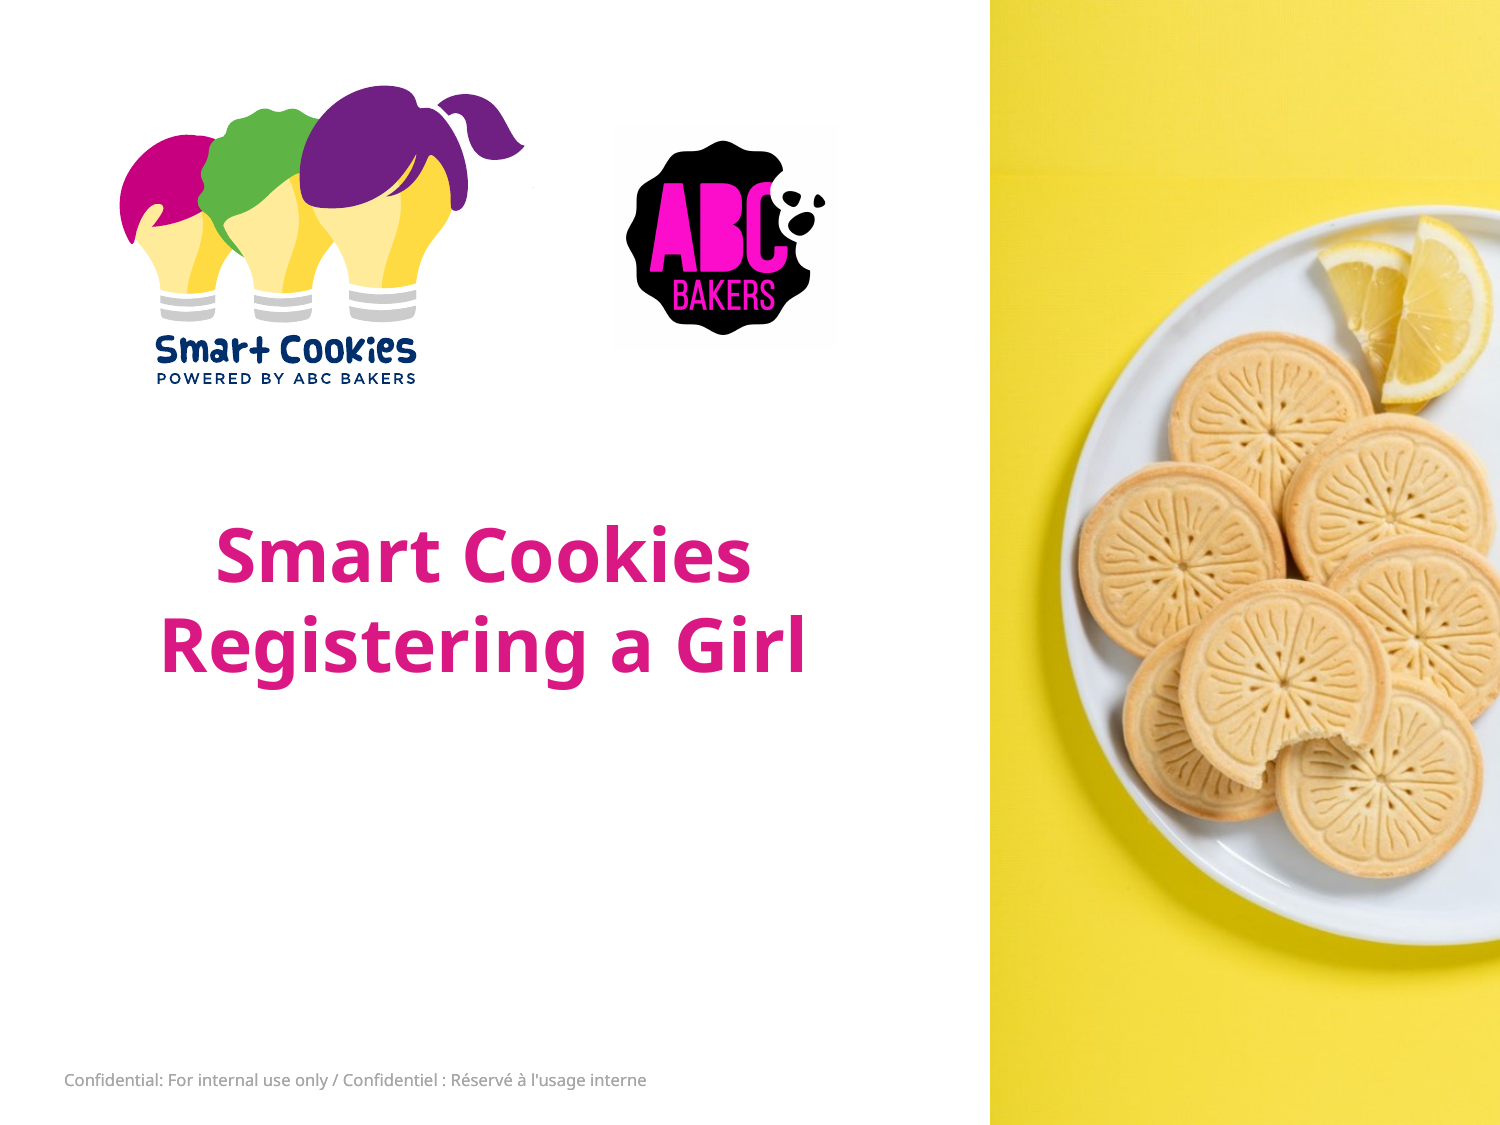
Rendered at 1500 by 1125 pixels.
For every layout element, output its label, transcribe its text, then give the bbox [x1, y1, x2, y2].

picture [990, 0, 1500, 1125]
picture [612, 124, 838, 350]
title Smart Cookies Registering a Girl [0, 500, 988, 800]
